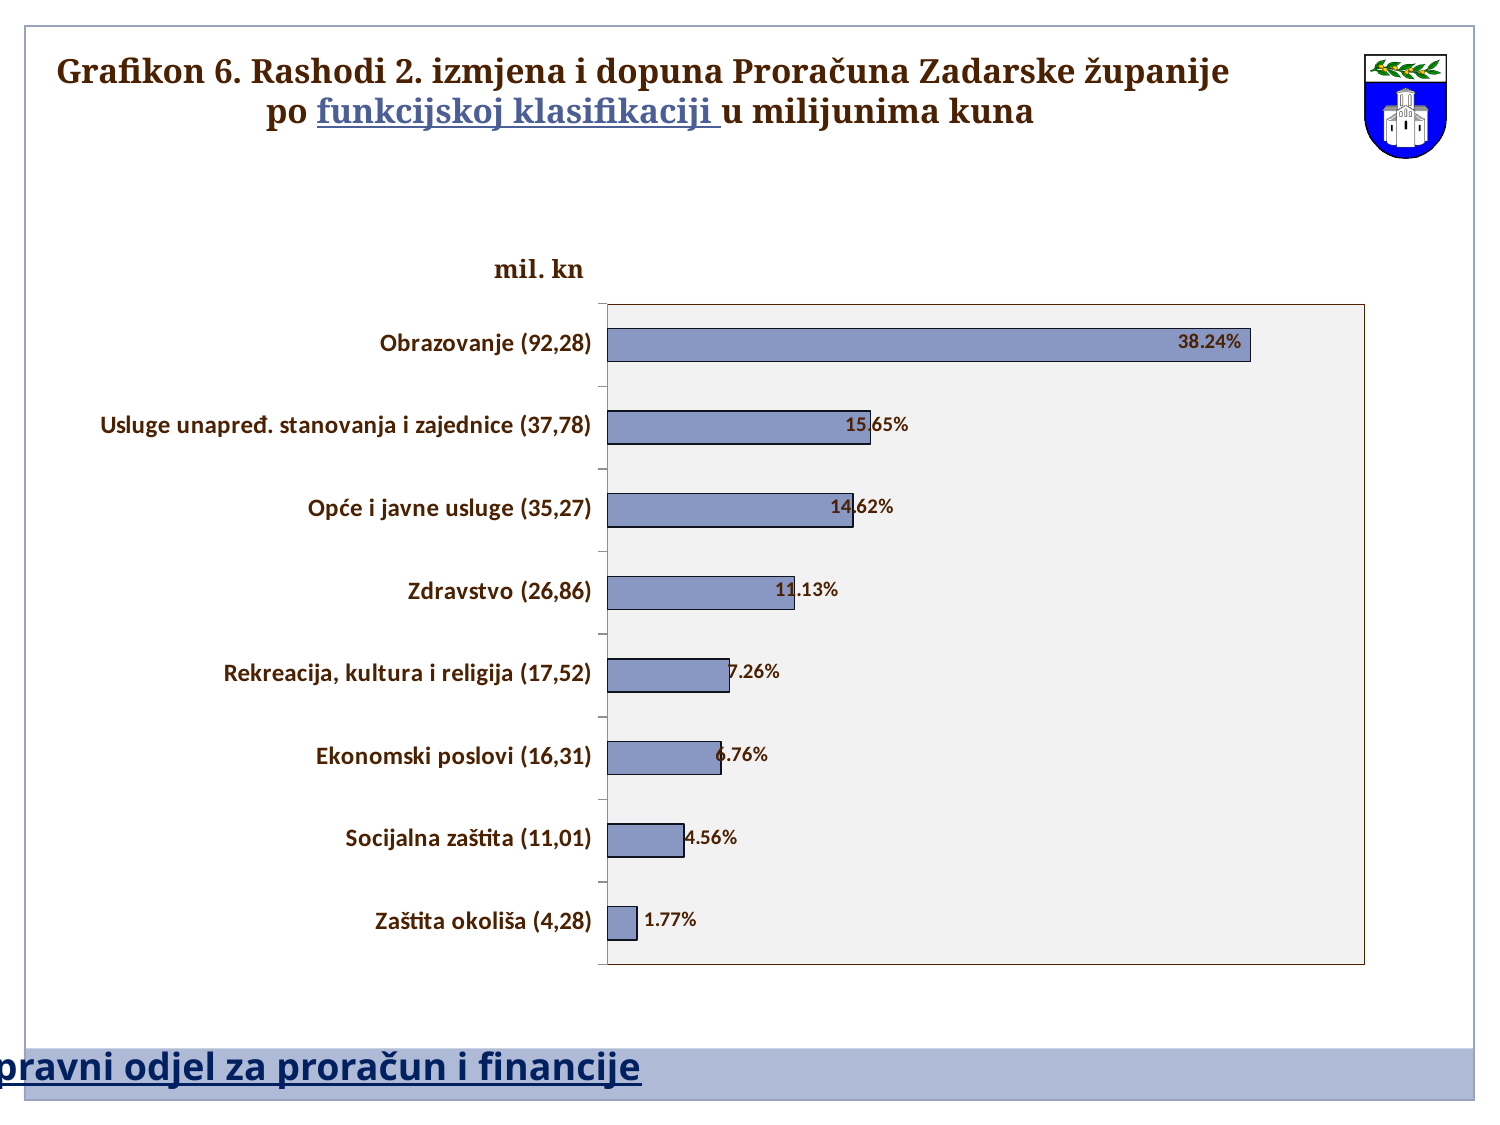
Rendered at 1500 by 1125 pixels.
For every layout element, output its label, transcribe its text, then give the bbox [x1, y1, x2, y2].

text_box Upravni odjel za proračun i financije [0, 1035, 657, 1096]
text_box Grafikon 6. Rashodi 2. izmjena i dopuna Proračuna Zadarske županije po funkcijskoj klasifikaciji u milijunima kuna [41, 42, 1294, 138]
picture [1363, 54, 1448, 159]
chart [88, 207, 1389, 1012]
